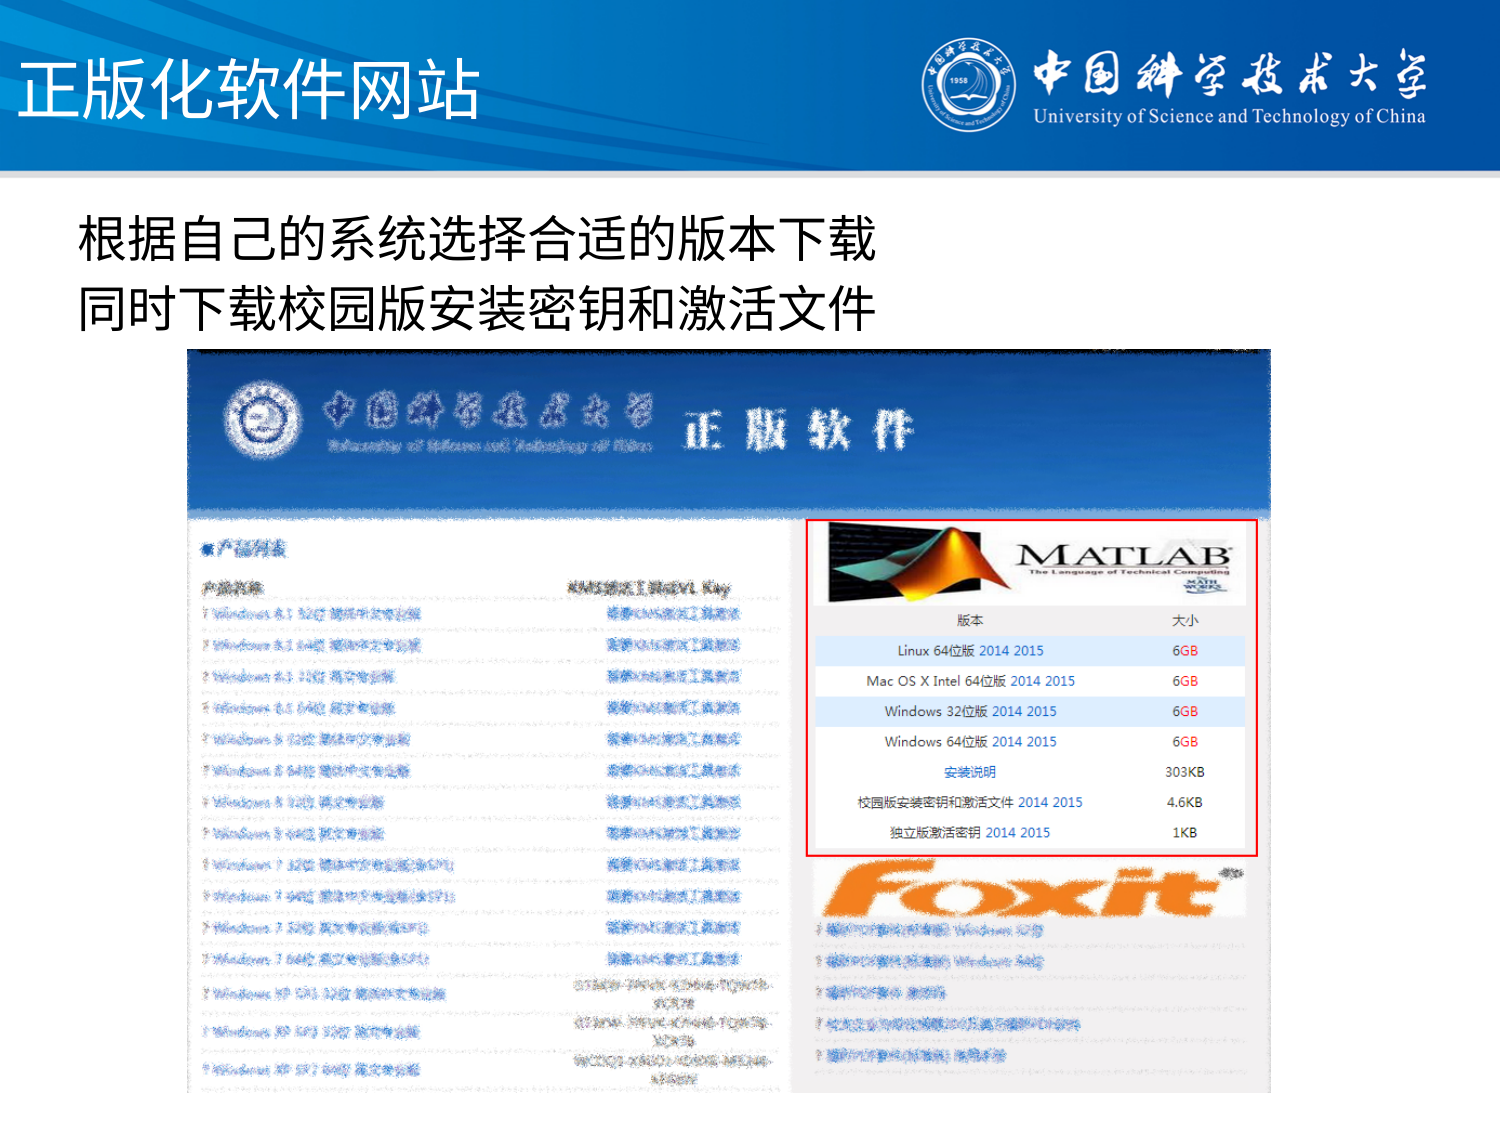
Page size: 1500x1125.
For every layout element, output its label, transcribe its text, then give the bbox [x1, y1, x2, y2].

picture [0, 0, 1500, 1125]
title 正版化软件网站 [0, 0, 900, 175]
list 根据自己的系统选择合适的版本下载 同时下载校园版安装密钥和激活文件 [62, 200, 1413, 943]
